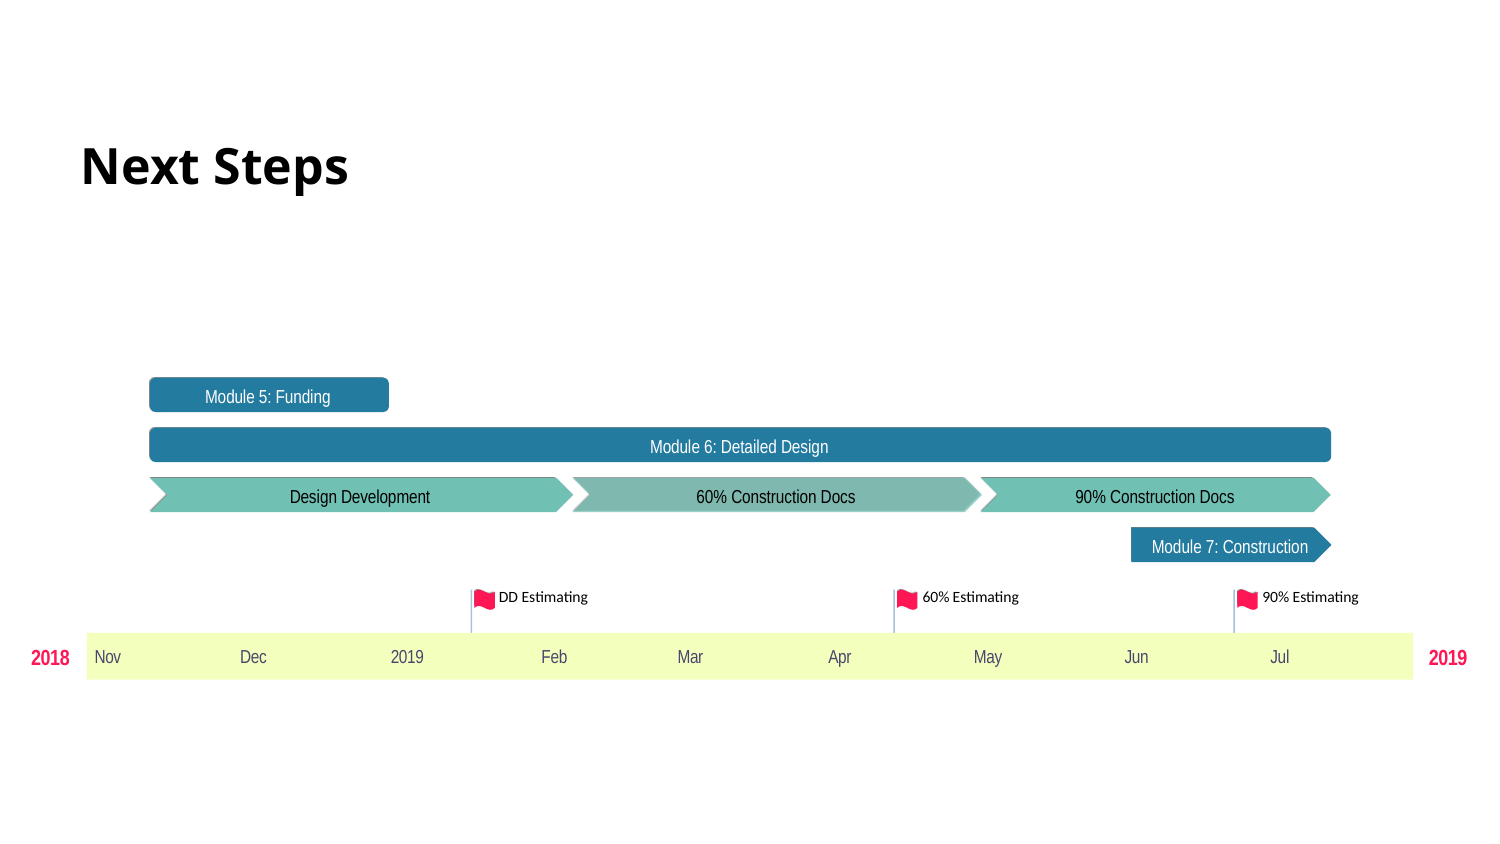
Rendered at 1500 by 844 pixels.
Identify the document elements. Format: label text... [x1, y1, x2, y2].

text_box Nov [94, 645, 123, 667]
text_box 2019 [390, 645, 426, 667]
text_box Module 6: Detailed Design [650, 434, 832, 457]
text_box 90% Construction Docs [1075, 484, 1237, 507]
text_box 60% Estimating [921, 587, 1020, 607]
text_box Jun [1124, 645, 1150, 667]
text_box 2019 [1428, 643, 1468, 671]
text_box Dec [240, 645, 268, 667]
text_box [472, 587, 497, 612]
text_box Next Steps [40, 96, 1463, 382]
text_box May [973, 645, 1004, 667]
text_box [895, 587, 920, 612]
text_box [567, 475, 985, 515]
text_box Design Development [289, 484, 434, 507]
text_box [144, 475, 577, 515]
text_box [147, 425, 1334, 465]
text_box 60% Construction Docs [696, 484, 858, 507]
text_box Jul [1270, 645, 1290, 667]
text_box Module 5: Funding [205, 384, 334, 407]
text_box [1129, 525, 1335, 565]
text_box [975, 475, 1334, 515]
text_box [147, 382, 392, 415]
text_box Mar [677, 645, 704, 667]
text_box [85, 631, 1415, 682]
text_box Feb [541, 645, 569, 667]
text_box DD Estimating [498, 587, 590, 607]
text_box 90% Estimating [1261, 587, 1360, 607]
text_box Apr [828, 645, 852, 667]
text_box Module 7: Construction [1151, 534, 1312, 557]
text_box [1235, 587, 1260, 612]
text_box 2018 [31, 643, 70, 671]
